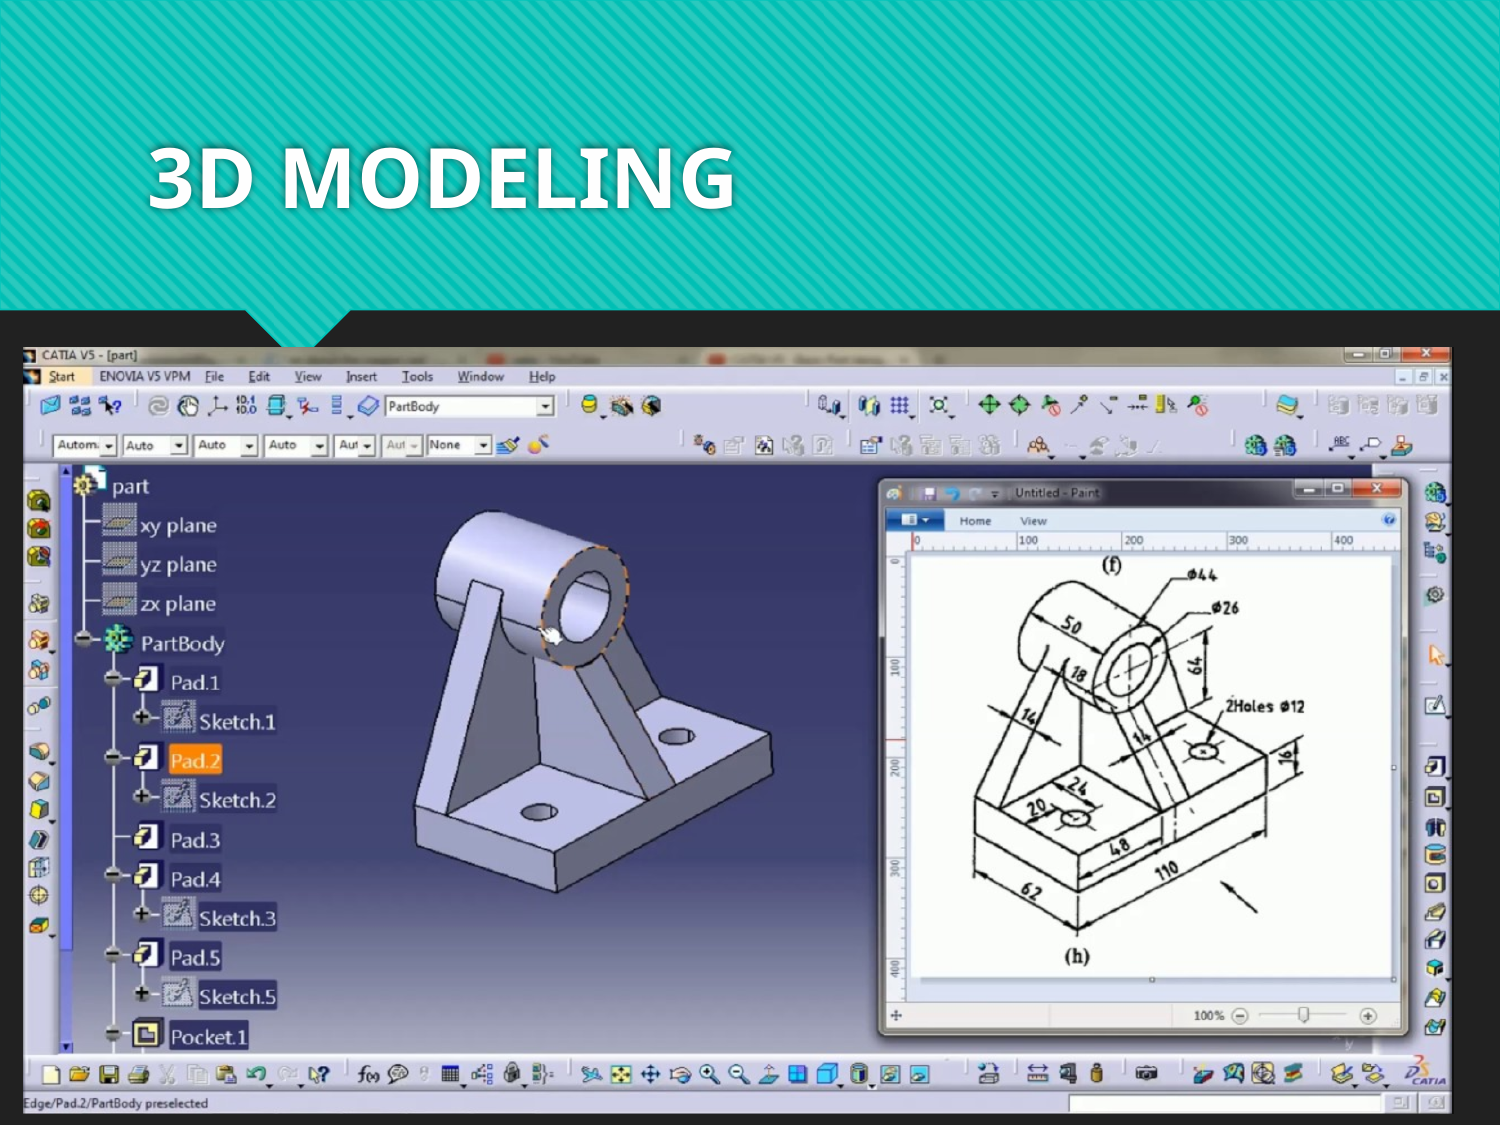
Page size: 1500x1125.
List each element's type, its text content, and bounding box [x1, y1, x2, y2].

title 3D MODELING [132, 73, 1368, 233]
picture [23, 347, 1454, 1114]
